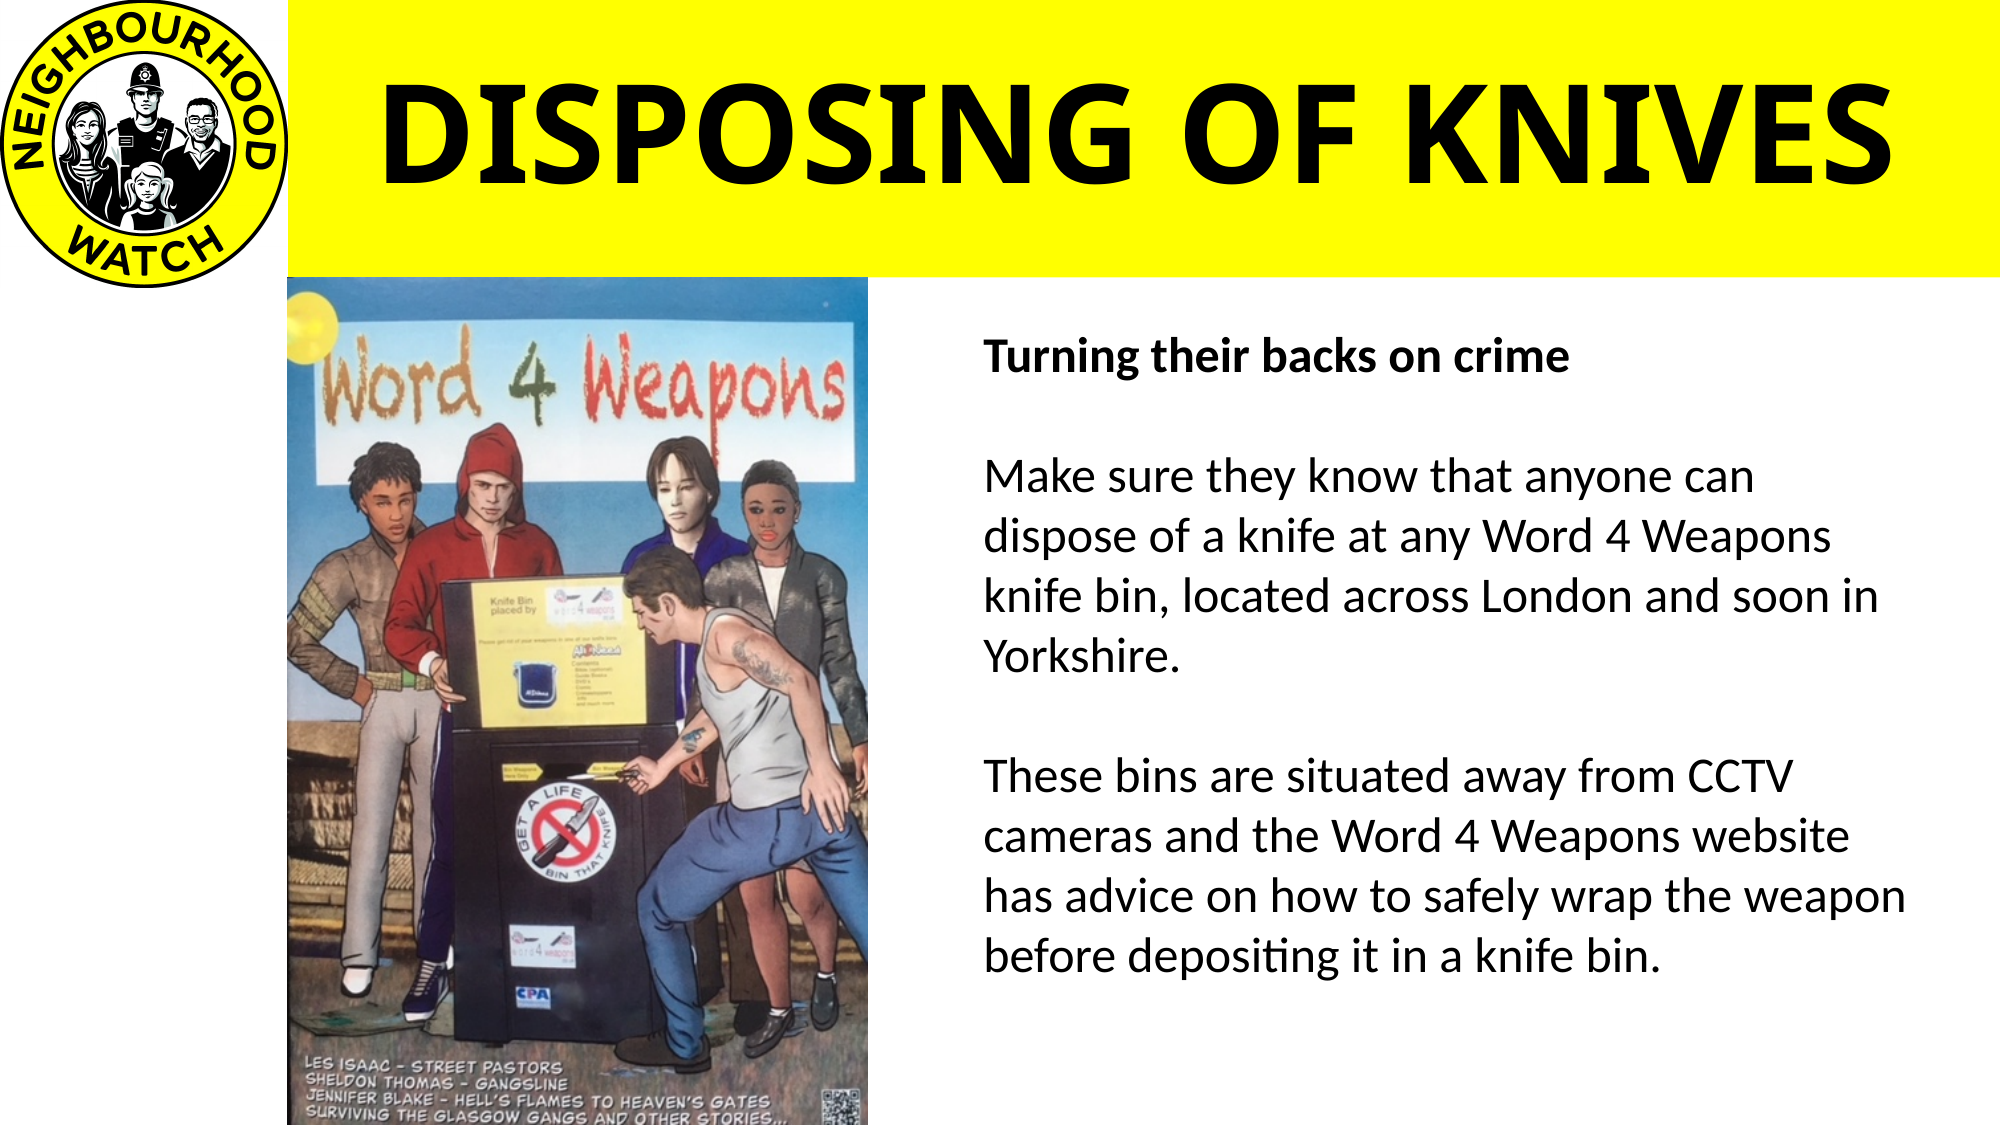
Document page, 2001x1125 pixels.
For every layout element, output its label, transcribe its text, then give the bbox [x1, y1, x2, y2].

picture [287, 277, 868, 1125]
text_box Turning their backs on crime Make sure they know that anyone can dispose of a knife at any Word 4 Weapons knife bin, located across London and soon in Yorkshire. These bins are situated away from CCTV cameras and the Word 4 Weapons website has advice on how to safely wrap the weapon before depositing it in a knife bin. [968, 314, 1930, 1035]
title DISPOSING OF KNIVES [288, 0, 2000, 278]
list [0, 0, 288, 288]
